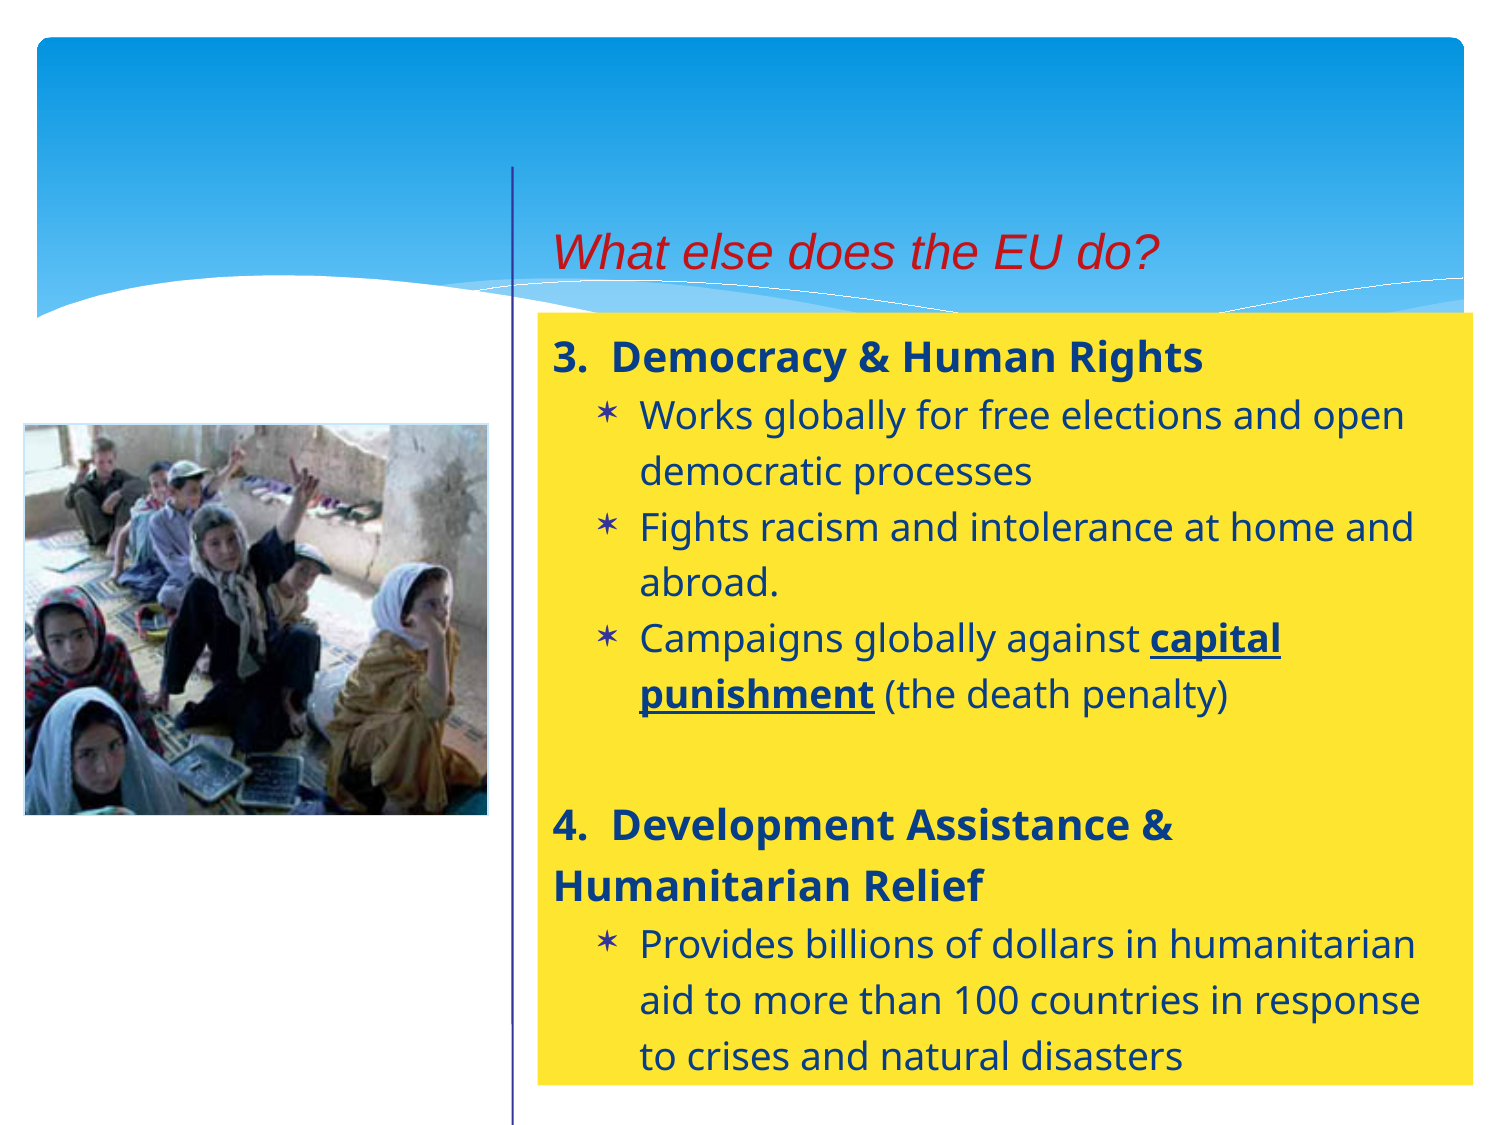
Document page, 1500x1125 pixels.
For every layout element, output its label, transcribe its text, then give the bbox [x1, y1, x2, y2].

list 3. Democracy & Human Rights Works globally for free elections and open democratic processes Fights racism and intolerance at home and abroad. Campaigns globally against capital punishment (the death penalty) 4. Development Assistance & Humanitarian Relief Provides billions of dollars in humanitarian aid to more than 100 countries in response to crises and natural disasters [537, 312, 1473, 1086]
text_box What else does the EU do? [536, 212, 1176, 288]
picture [24, 424, 488, 816]
